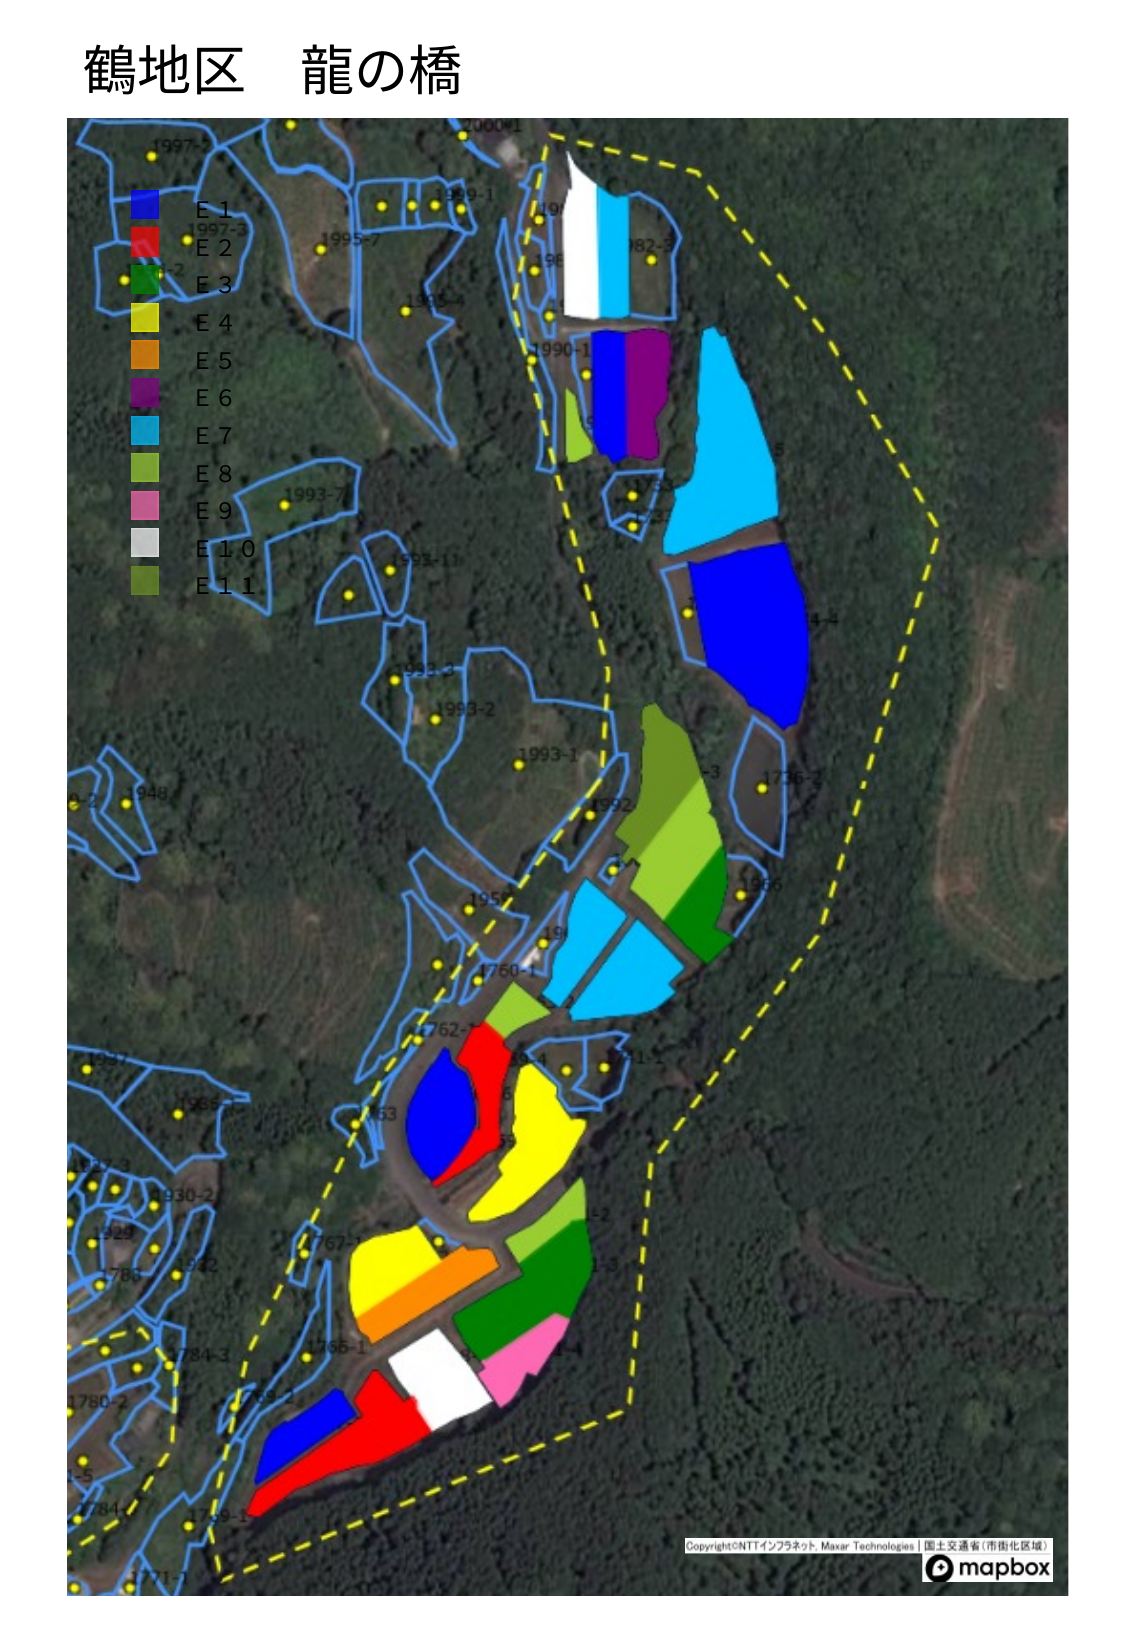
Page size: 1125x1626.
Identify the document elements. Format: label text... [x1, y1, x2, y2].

picture [66, 118, 1069, 1596]
text_box 鶴地区 龍の橋 [68, 29, 479, 109]
